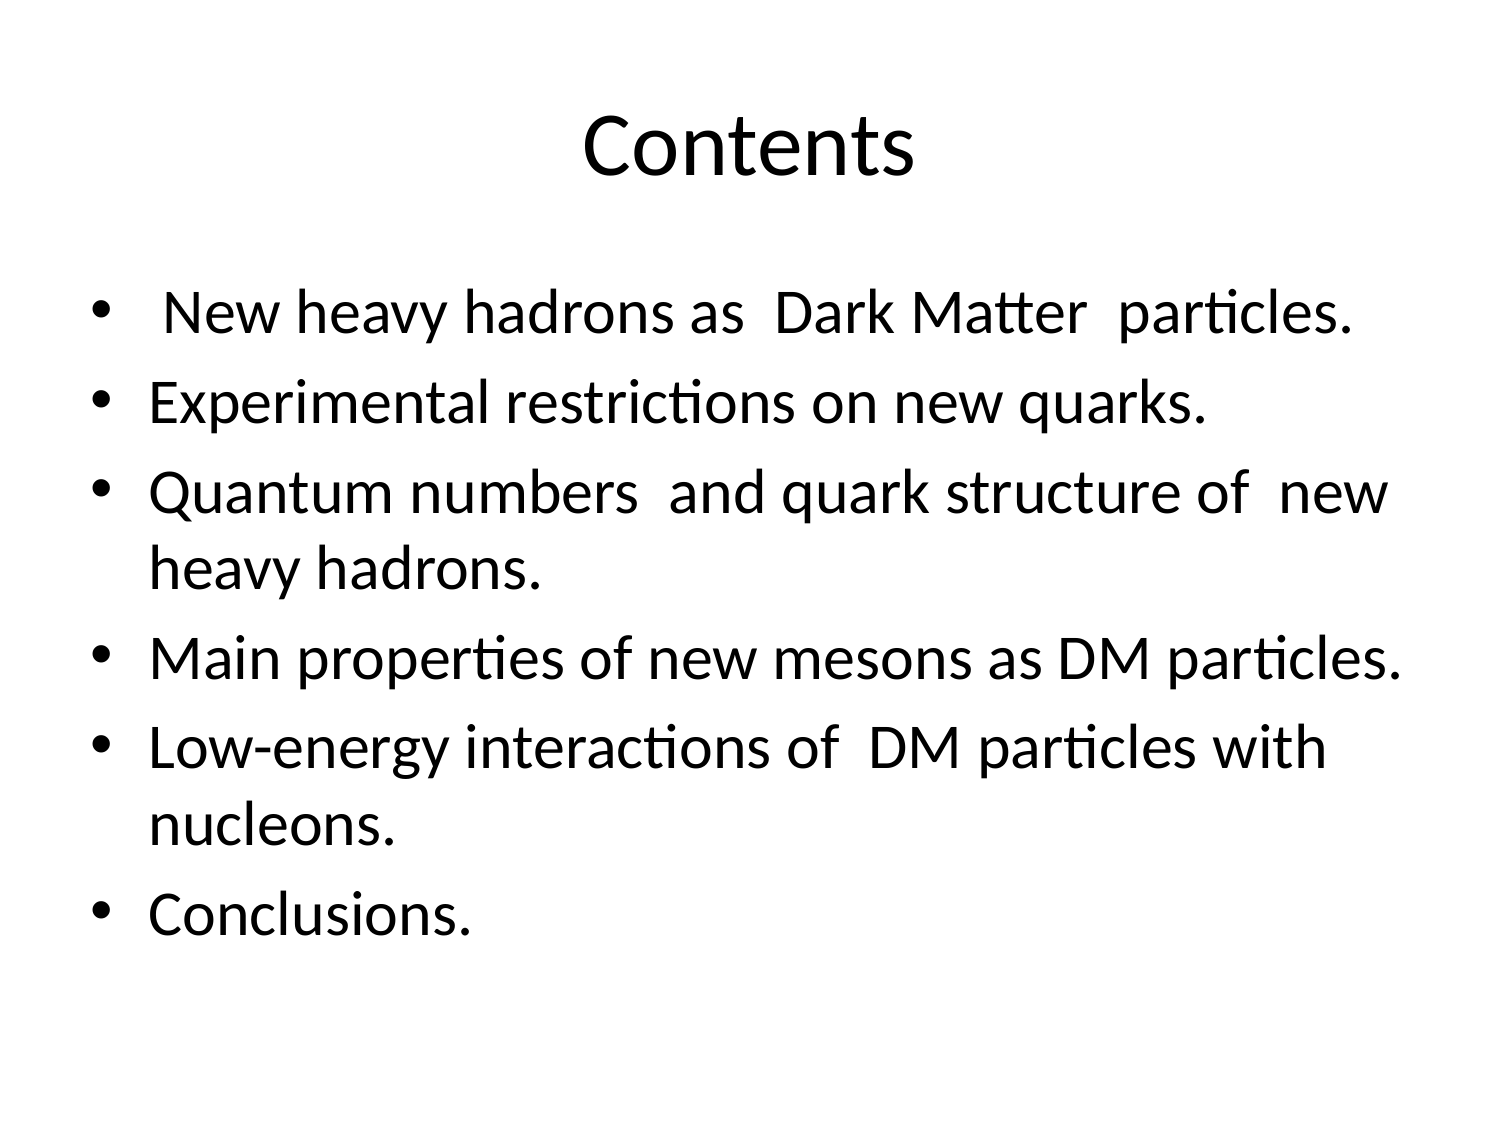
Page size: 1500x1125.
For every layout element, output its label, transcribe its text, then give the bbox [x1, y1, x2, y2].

list New heavy hadrons as Dark Matter particles. Experimental restrictions on new quarks. Quantum numbers and quark structure of new heavy hadrons. Main properties of new mesons as DM particles. Low-energy interactions of DM particles with nucleons. Conclusions. [75, 262, 1425, 1005]
title Contents [75, 45, 1425, 233]
